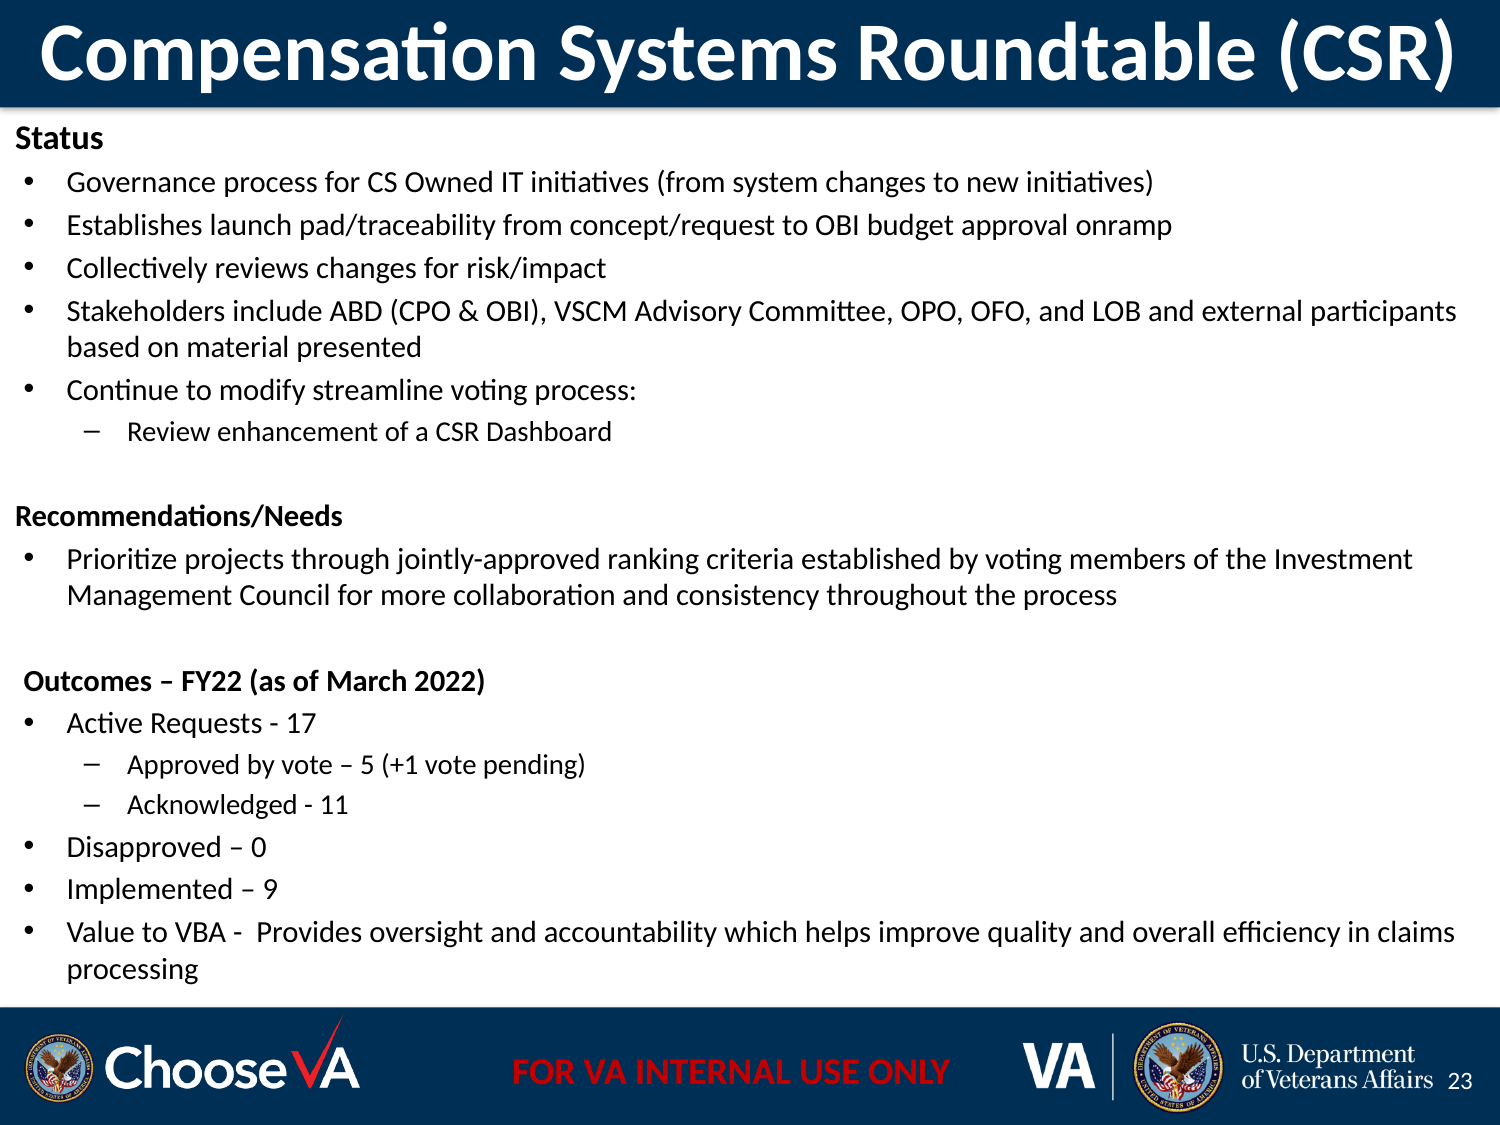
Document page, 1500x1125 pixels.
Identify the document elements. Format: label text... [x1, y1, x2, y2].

title Compensation Systems Roundtable (CSR) [0, 0, 1500, 108]
slide_number 23 [1425, 1049, 1489, 1110]
list Status Governance process for CS Owned IT initiatives (from system changes to new initiatives) Establishes launch pad/traceability from concept/request to OBI budget approval onramp Collectively reviews changes for risk/impact Stakeholders include ABD (CPO & OBI), VSCM Advisory Committee, OPO, OFO, and LOB and external participants based on material presented Continue to modify streamline voting process: Review enhancement of a CSR Dashboard Recommendations/Needs Prioritize projects through jointly-approved ranking criteria established by voting members of the Investment Management Council for more collaboration and consistency throughout the process Outcomes – FY22 (as of March 2022) Active Requests - 17 Approved by vote – 5 (+1 vote pending) Acknowledged - 11 Disapproved – 0 Implemented – 9 Value to VBA - Provides oversight and accountability which helps improve quality and overall efficiency in claims processing [0, 108, 1500, 1000]
picture [1017, 1014, 1438, 1120]
picture [24, 1012, 360, 1103]
